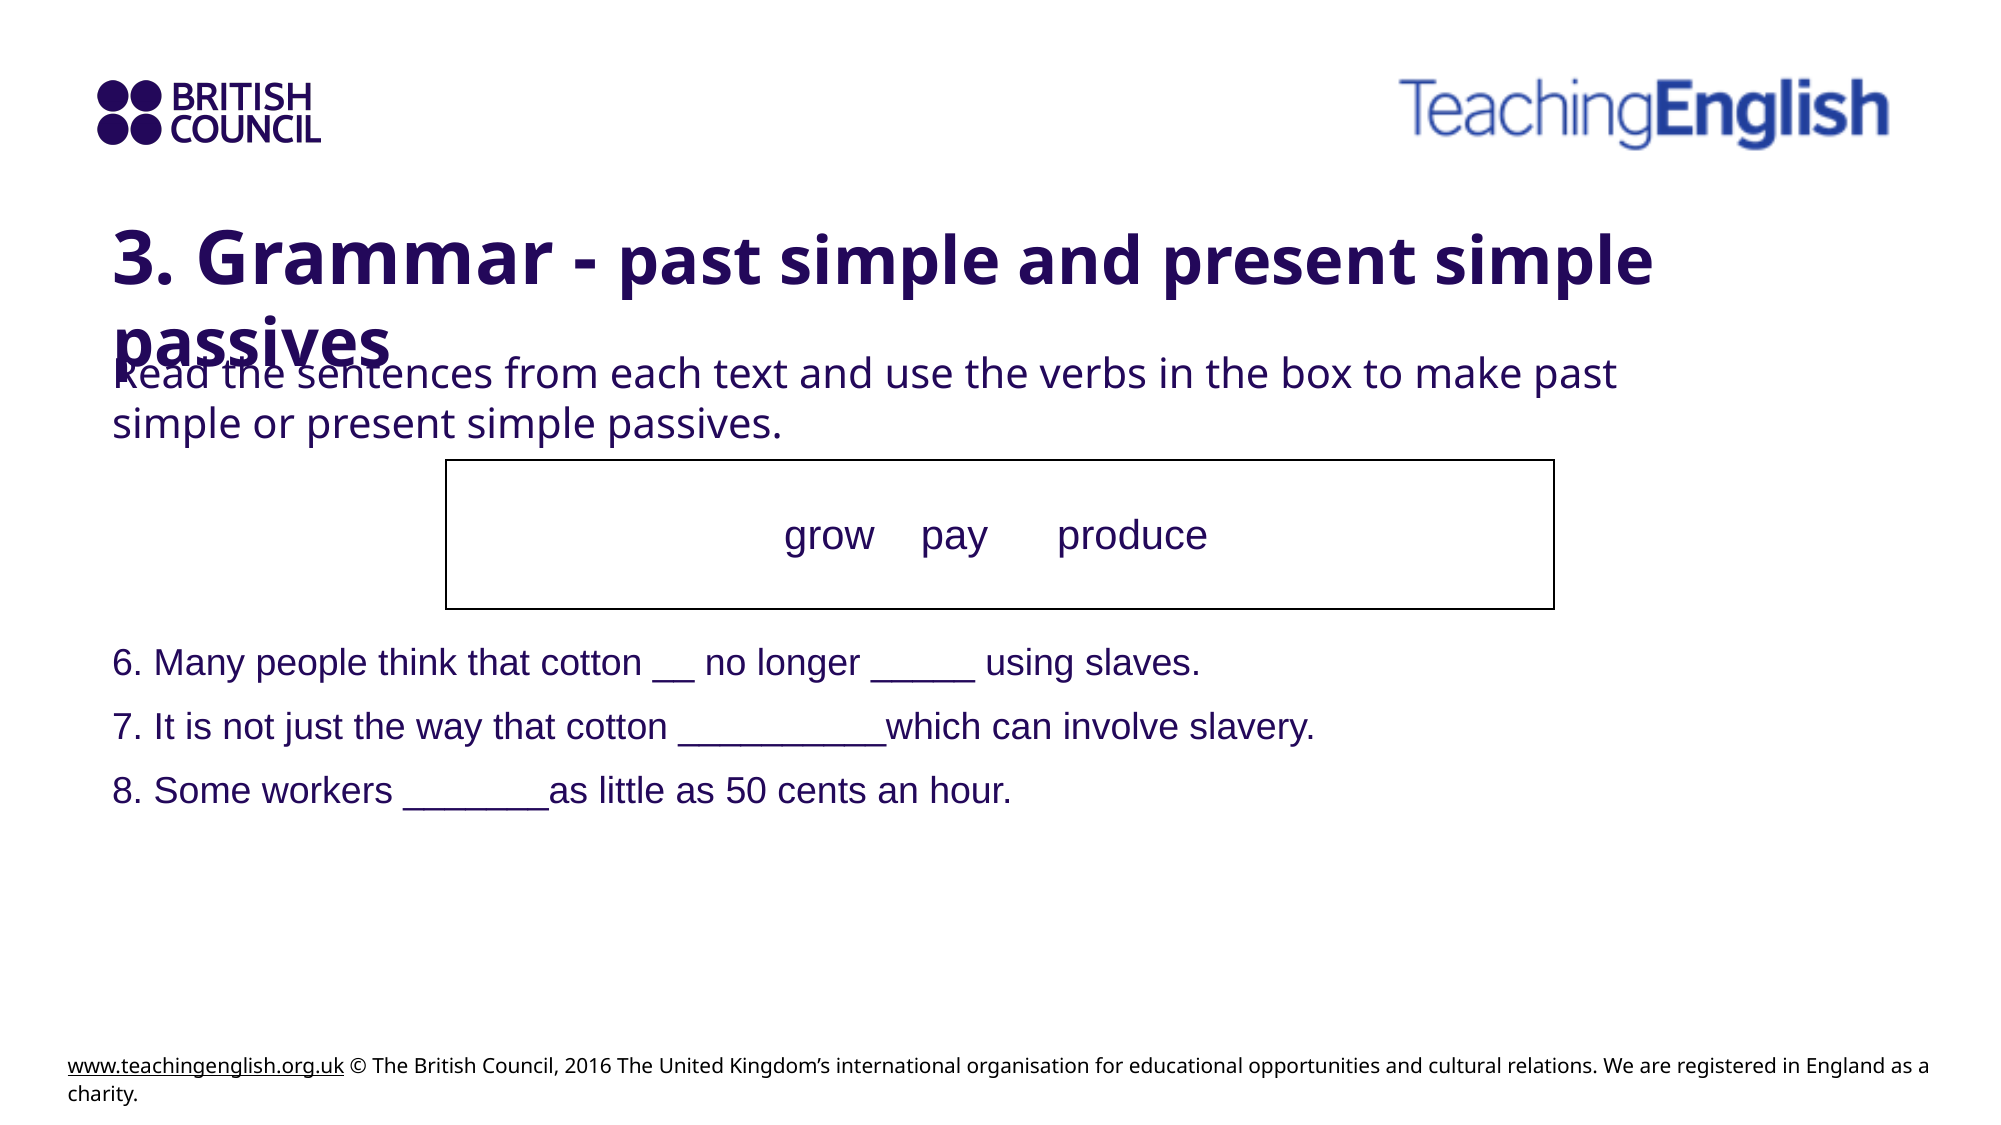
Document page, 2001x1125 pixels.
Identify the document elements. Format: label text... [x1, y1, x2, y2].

text_box 3. Grammar - past simple and present simple passives [97, 201, 1873, 477]
text_box Read the sentences from each text and use the verbs in the box to make past simple or present simple passives. [97, 289, 1663, 455]
table_header grow pay produce [447, 461, 1553, 608]
text_box 6. Many people think that cotton __ no longer _____ using slaves. 7. It is not just the way that cotton __________which can involve slavery. 8. Some workers _______as little as 50 cents an hour. [97, 623, 1996, 907]
text_box www.teachingenglish.org.uk © The British Council, 2016 The United Kingdom’s international organisation for educational opportunities and cultural relations. We are registered in England as a charity. [52, 1044, 1996, 1113]
picture [1361, 51, 1925, 174]
picture [96, 79, 322, 145]
